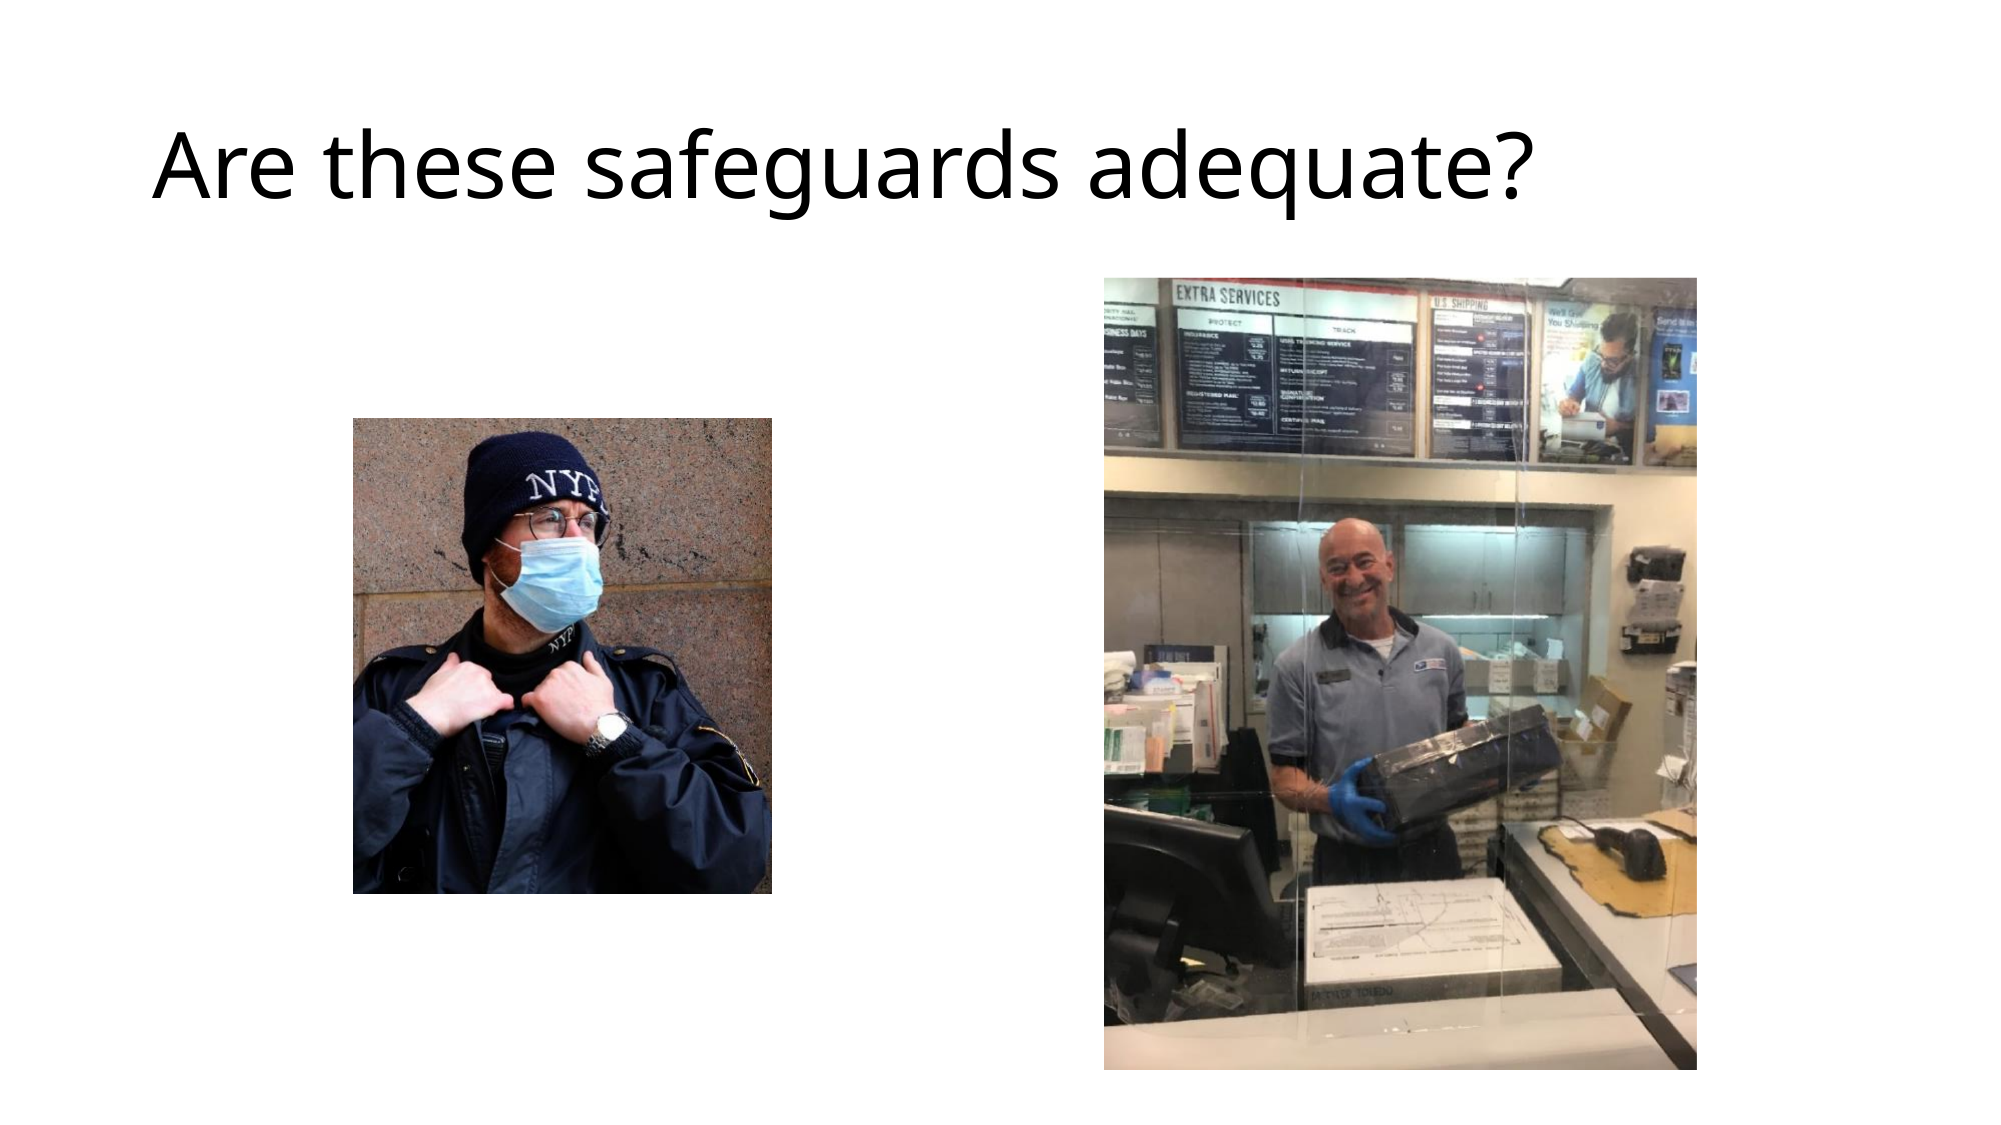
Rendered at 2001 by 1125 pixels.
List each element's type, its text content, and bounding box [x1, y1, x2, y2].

picture [1104, 970, 1696, 1070]
title Are these safeguards adequate? [137, 59, 1863, 278]
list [1003, 376, 1796, 970]
picture [1104, 279, 1696, 376]
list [353, 418, 772, 894]
